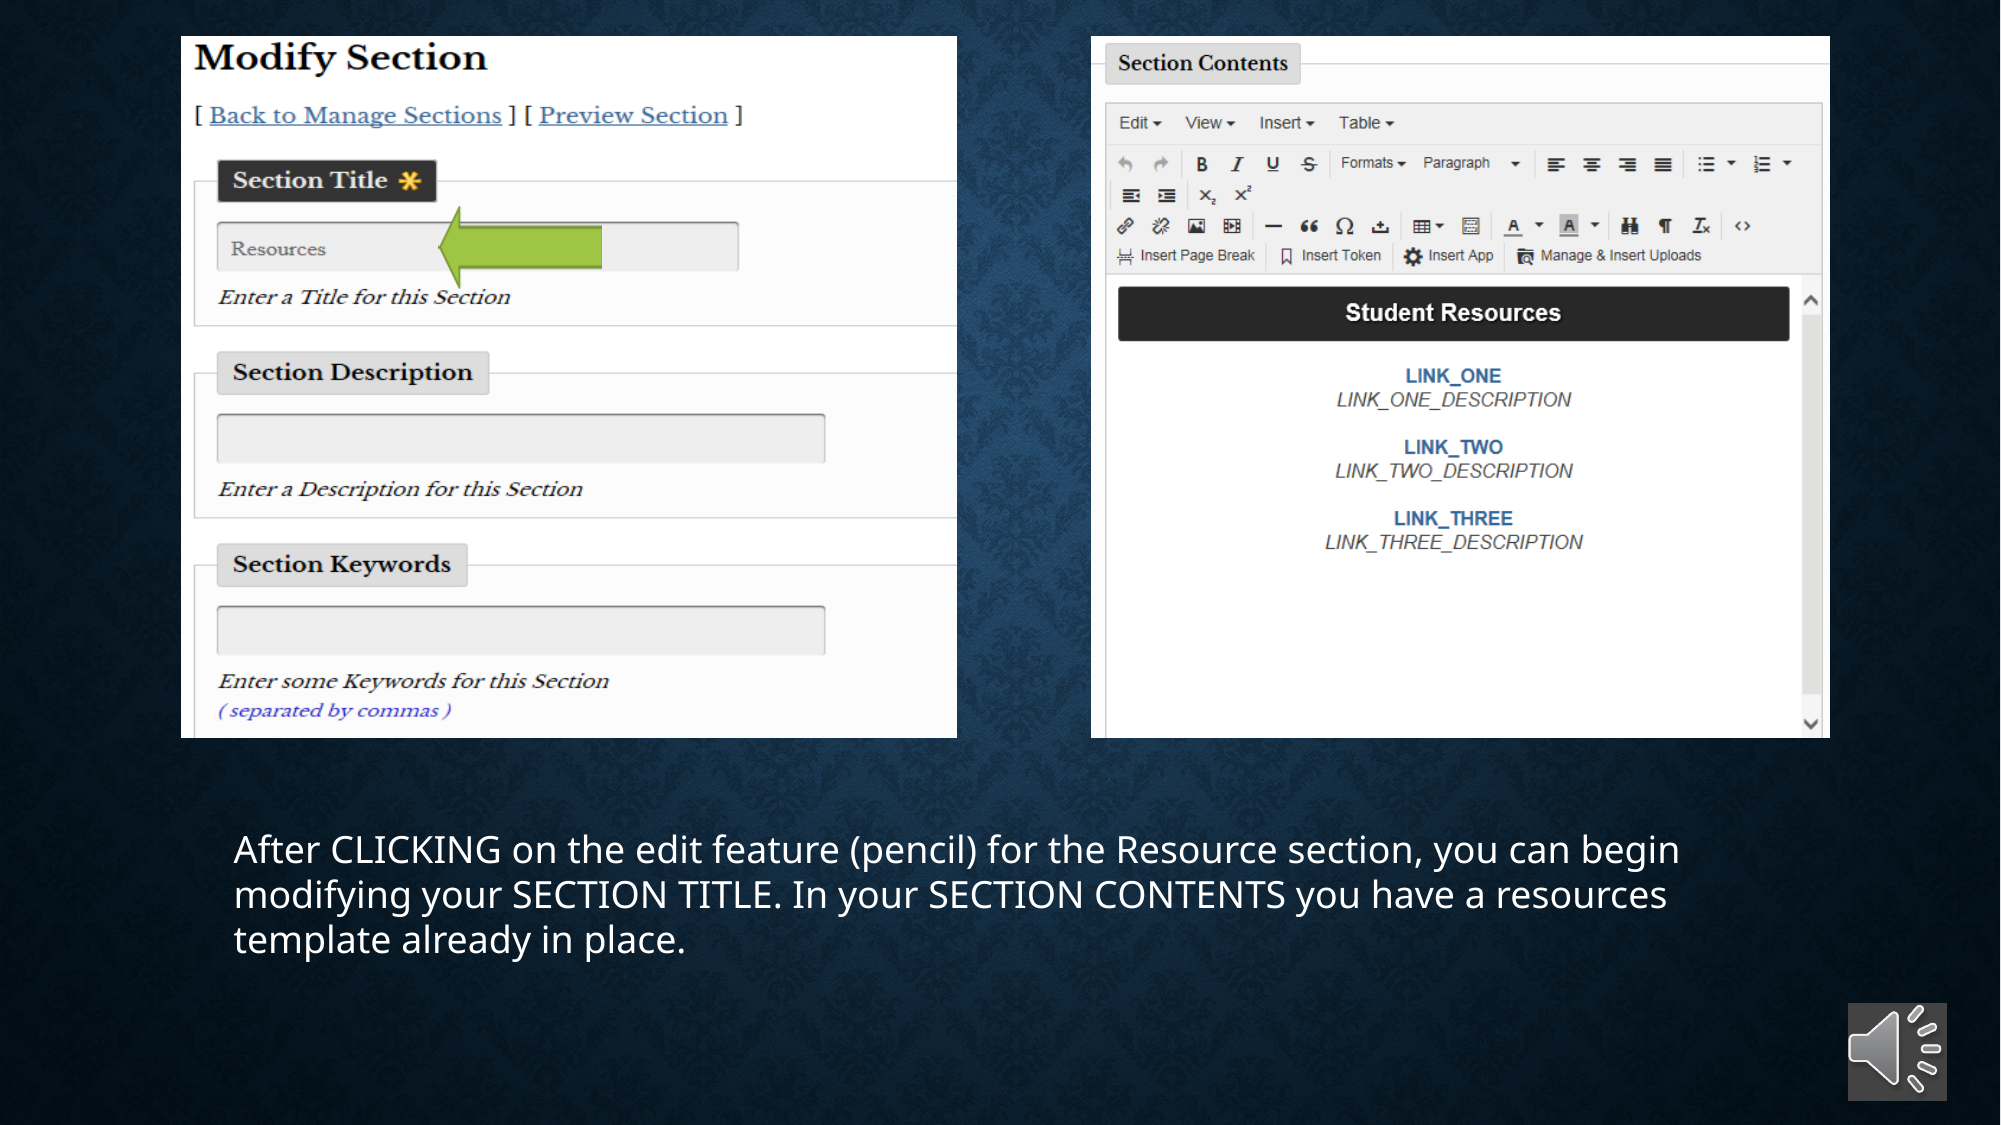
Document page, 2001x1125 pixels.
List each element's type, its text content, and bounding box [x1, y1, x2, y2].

picture [180, 36, 958, 738]
text_box After CLICKING on the edit feature (pencil) for the Resource section, you can begin modifying your SECTION TITLE. In your SECTION CONTENTS you have a resources template already in place. [218, 818, 1830, 969]
picture [1090, 36, 1831, 738]
picture [1847, 1001, 1948, 1103]
